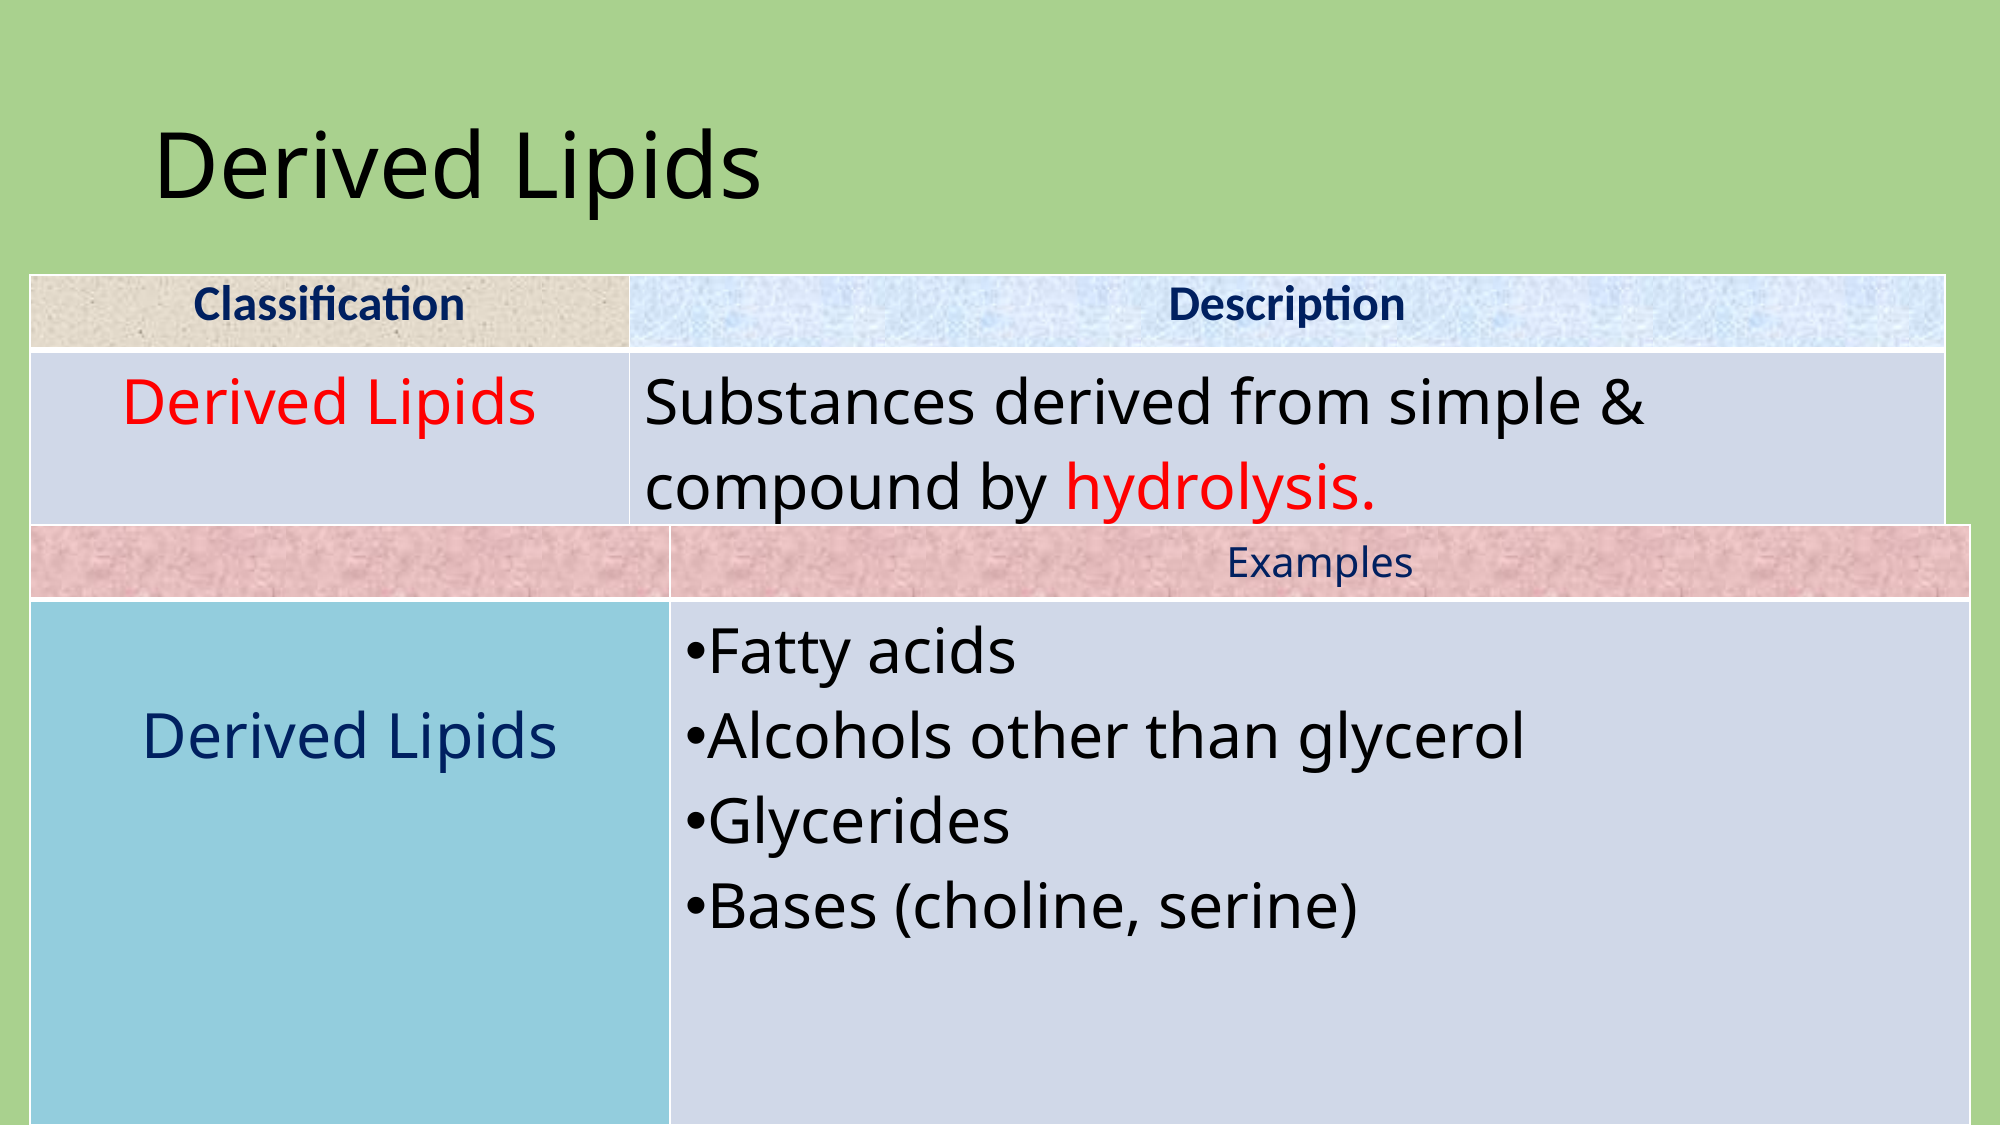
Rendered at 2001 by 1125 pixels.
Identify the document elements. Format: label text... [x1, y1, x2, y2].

table_cell Derived Lipids [31, 602, 669, 1124]
table_header [31, 526, 669, 597]
table_cell Fatty acids Alcohols other than glycerol Glycerides Bases (choline, serine) [671, 602, 1969, 1124]
table_cell Substances derived from simple & compound by hydrolysis. [630, 353, 1944, 524]
table_header Examples [671, 526, 1969, 597]
table_header Description [630, 276, 1944, 347]
table_header Classification [31, 276, 629, 347]
title Derived Lipids [137, 59, 1863, 278]
table_cell Derived Lipids [31, 353, 629, 524]
